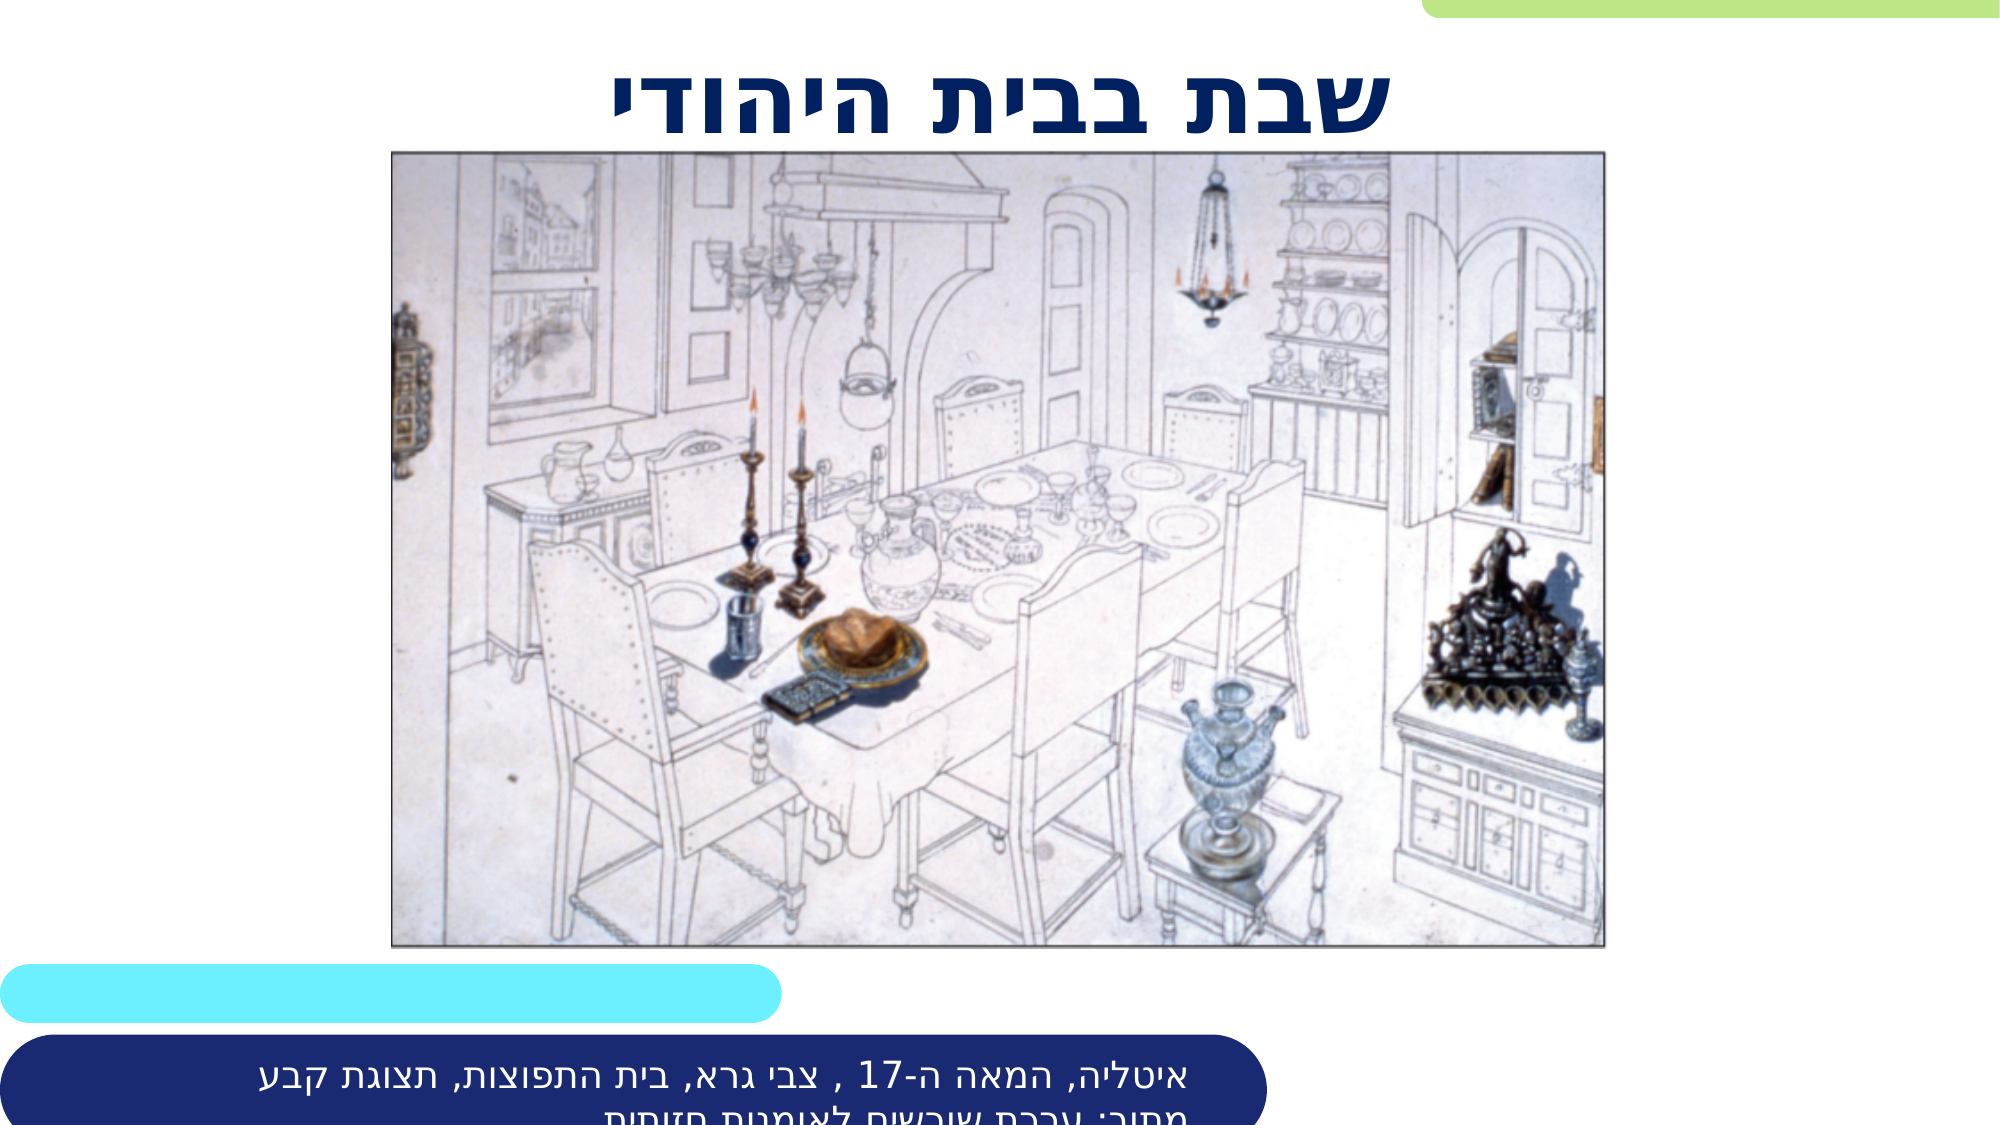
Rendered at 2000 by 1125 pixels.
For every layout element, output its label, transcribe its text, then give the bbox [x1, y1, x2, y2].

text_box איטליה, המאה ה-17 , צבי גרא, בית התפוצות, תצוגת קבע מתוך: ערכת שורשים לאומנות חזותית [243, 1043, 1205, 1125]
picture [391, 148, 1609, 949]
title שבת בבית היהודי [84, 34, 1916, 154]
